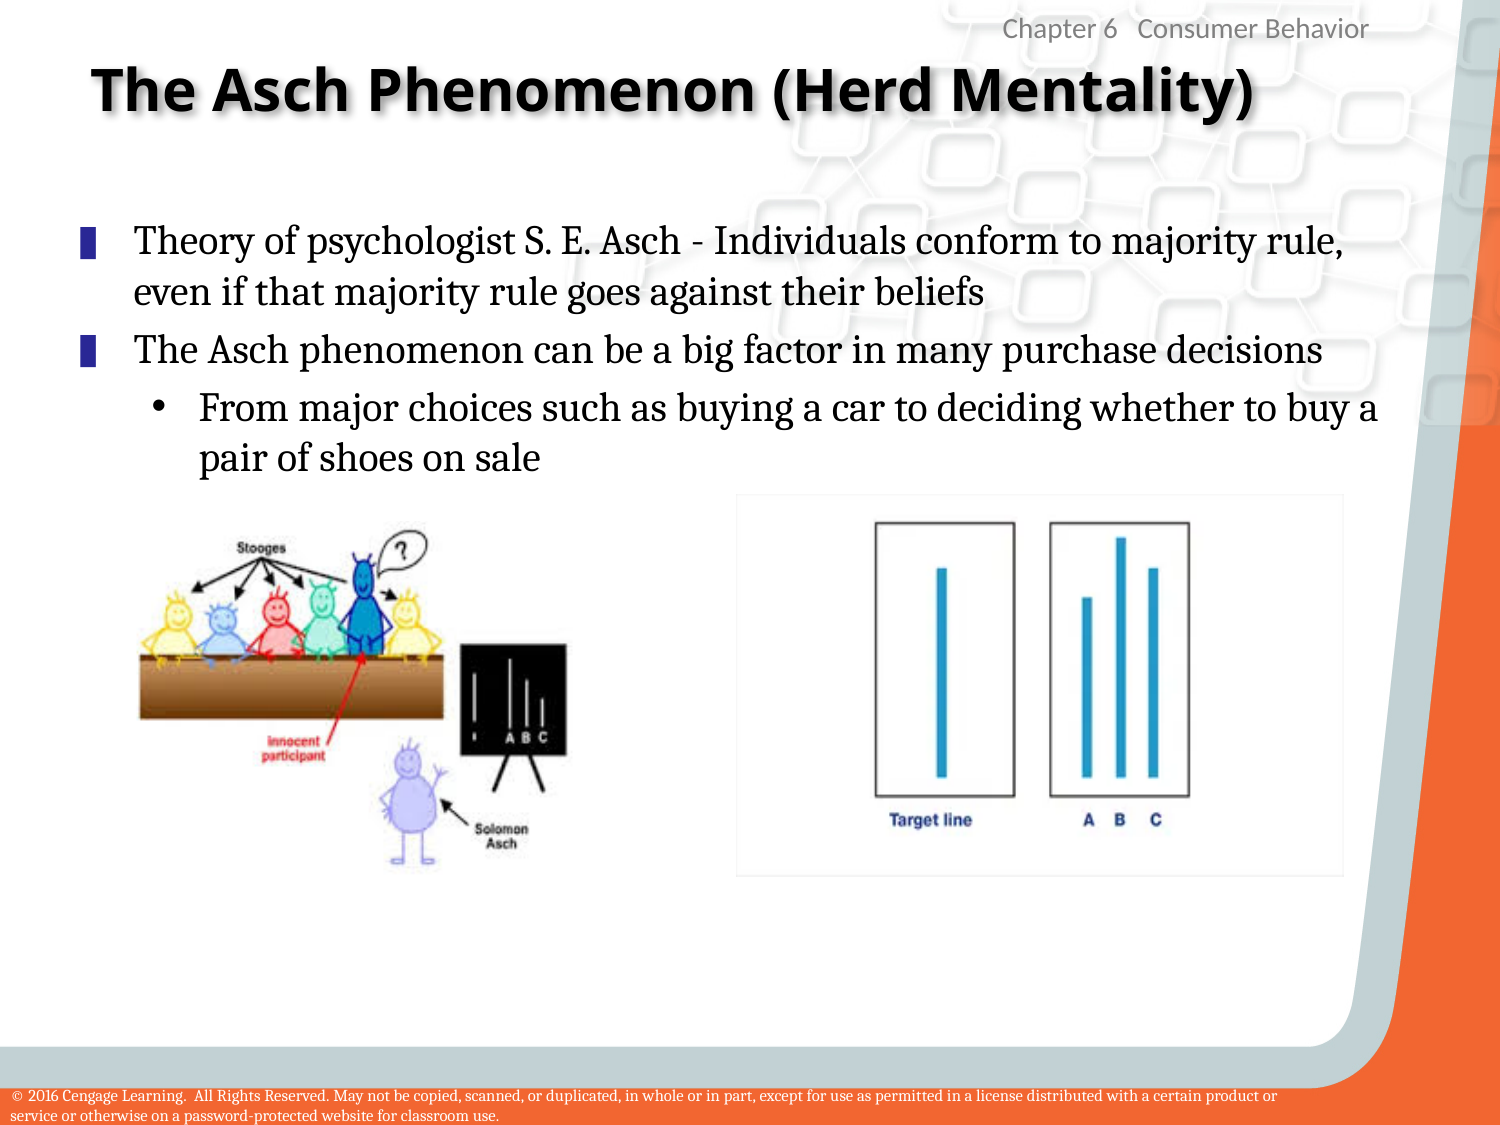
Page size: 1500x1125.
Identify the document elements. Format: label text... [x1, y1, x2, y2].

slide_number 20 [1139, 1065, 1490, 1125]
list Theory of psychologist S. E. Asch - Individuals conform to majority rule, even if that majority rule goes against their beliefs The Asch phenomenon can be a big factor in many purchase decisions From major choices such as buying a car to deciding whether to buy a pair of shoes on sale [61, 205, 1412, 1040]
picture [0, 0, 1500, 1125]
title The Asch Phenomenon (Herd Mentality) [75, 45, 1425, 132]
